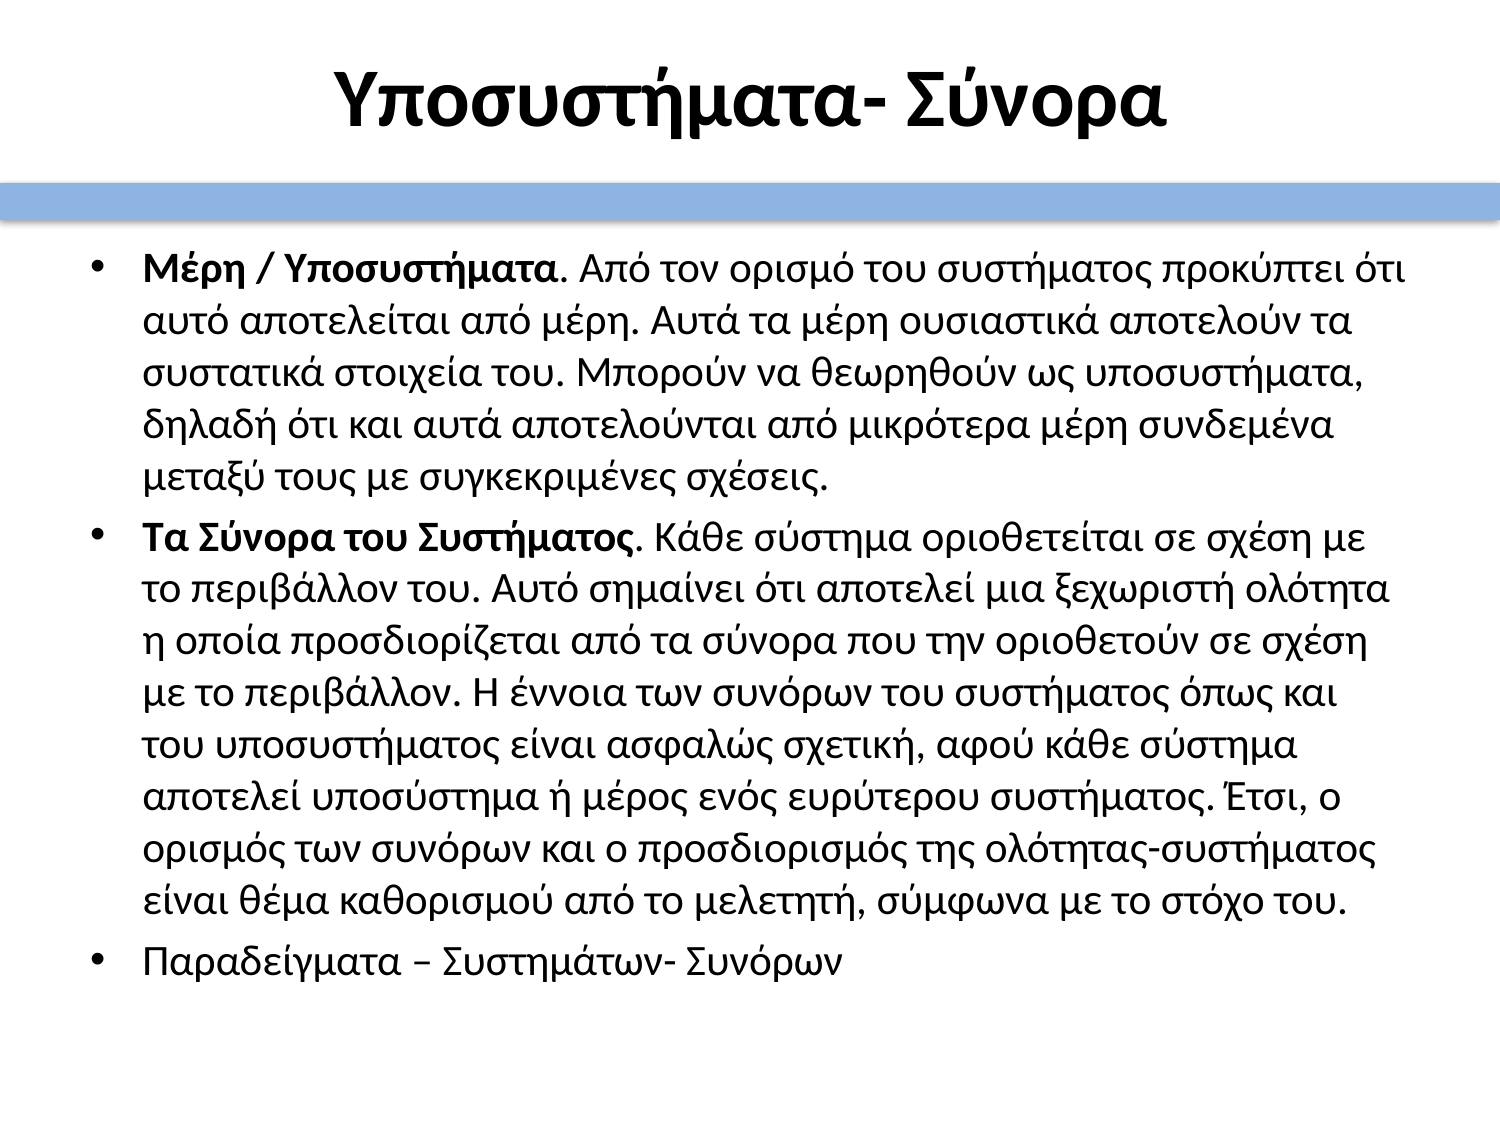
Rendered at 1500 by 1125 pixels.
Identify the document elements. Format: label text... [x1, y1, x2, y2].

list Μέρη / Υποσυστήματα. Από τον ορισμό του συστήματος προκύπτει ότι αυτό αποτελείται από μέρη. Αυτά τα μέρη ουσιαστικά αποτελούν τα συστατικά στοιχεία του. Μπορούν να θεωρηθούν ως υποσυστήματα, δηλαδή ότι και αυτά αποτελούνται από μικρότερα μέρη συνδεμένα μεταξύ τους με συγκεκριμένες σχέσεις. Τα Σύνορα του Συστήματος. Κάθε σύστημα οριοθετείται σε σχέση με το περιβάλλον του. Αυτό σημαίνει ότι αποτελεί μια ξεχωριστή ολότητα η οποία προσδιορίζεται από τα σύνορα που την οριοθετούν σε σχέση με το περιβάλλον. Η έννοια των συνόρων του συστήματος όπως και του υποσυστήματος είναι ασφαλώς σχετική, αφού κάθε σύστημα αποτελεί υποσύστημα ή μέρος ενός ευρύτερου συστήματος. Έτσι, ο ορισμός των συνόρων και ο προσδιορισμός της ολότητας-συστήματος είναι θέμα καθορισμού από το μελετητή, σύμφωνα με το στόχο του. Παραδείγματα – Συστημάτων- Συνόρων [75, 231, 1425, 1024]
title Υποσυστήματα- Σύνορα [76, 19, 1427, 169]
